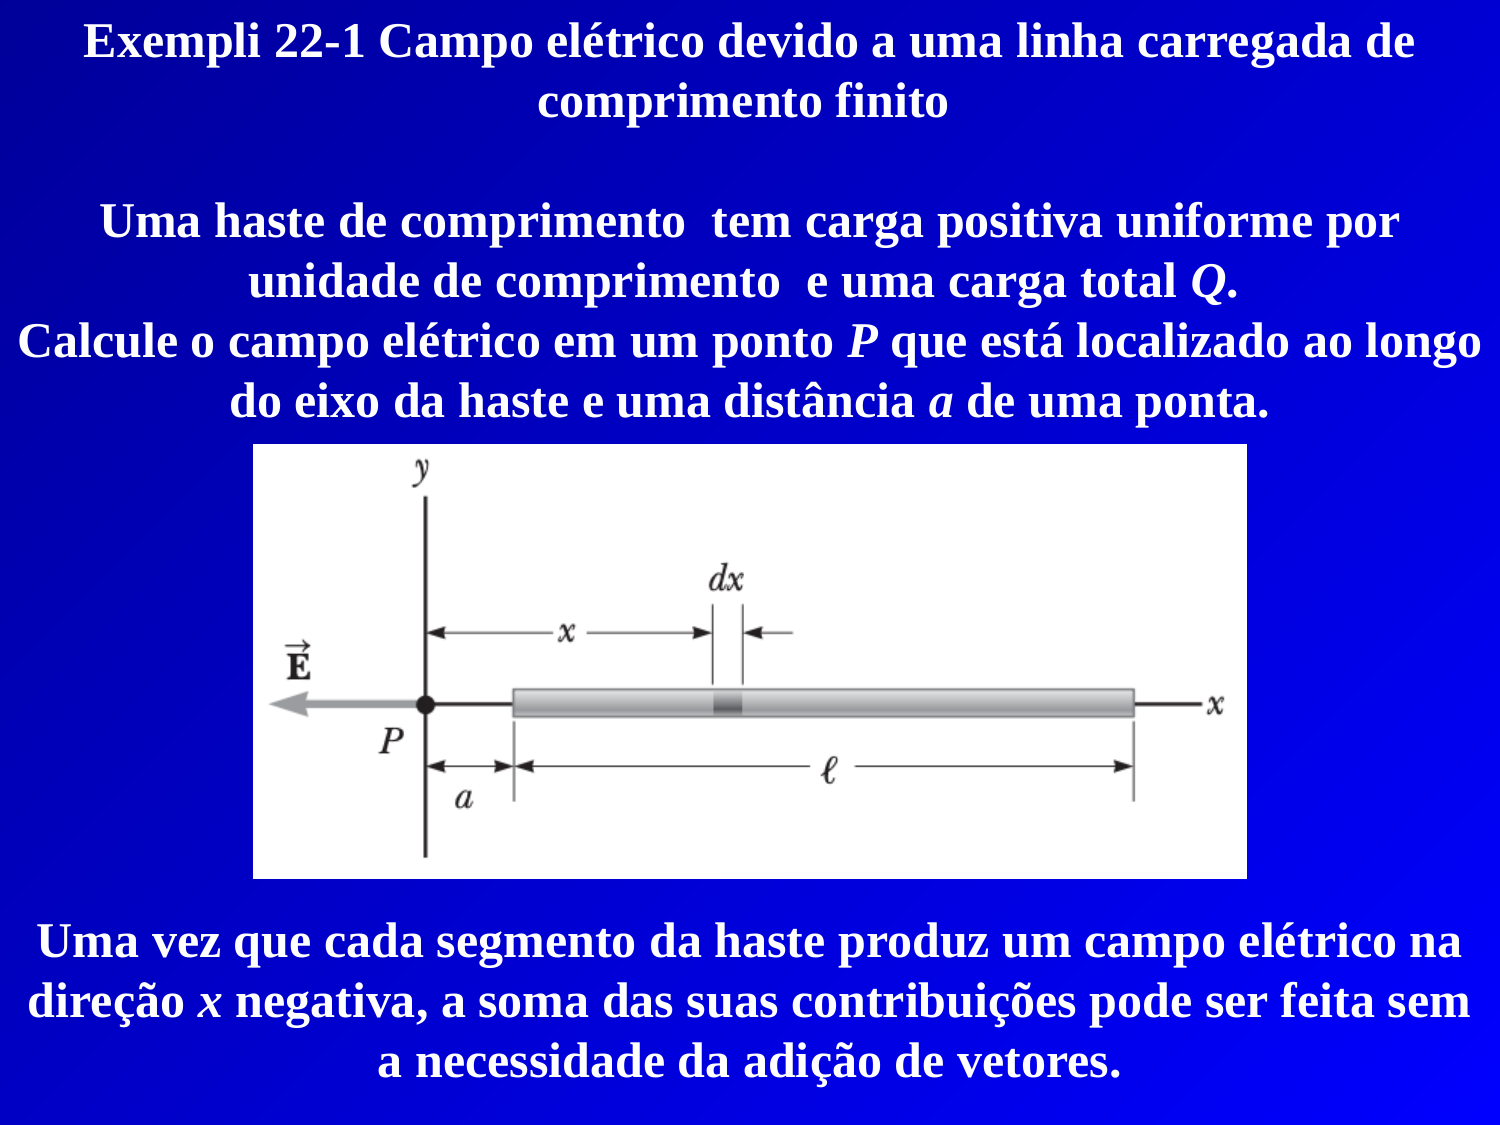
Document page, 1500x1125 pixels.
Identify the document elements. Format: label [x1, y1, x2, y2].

picture [253, 444, 1247, 879]
